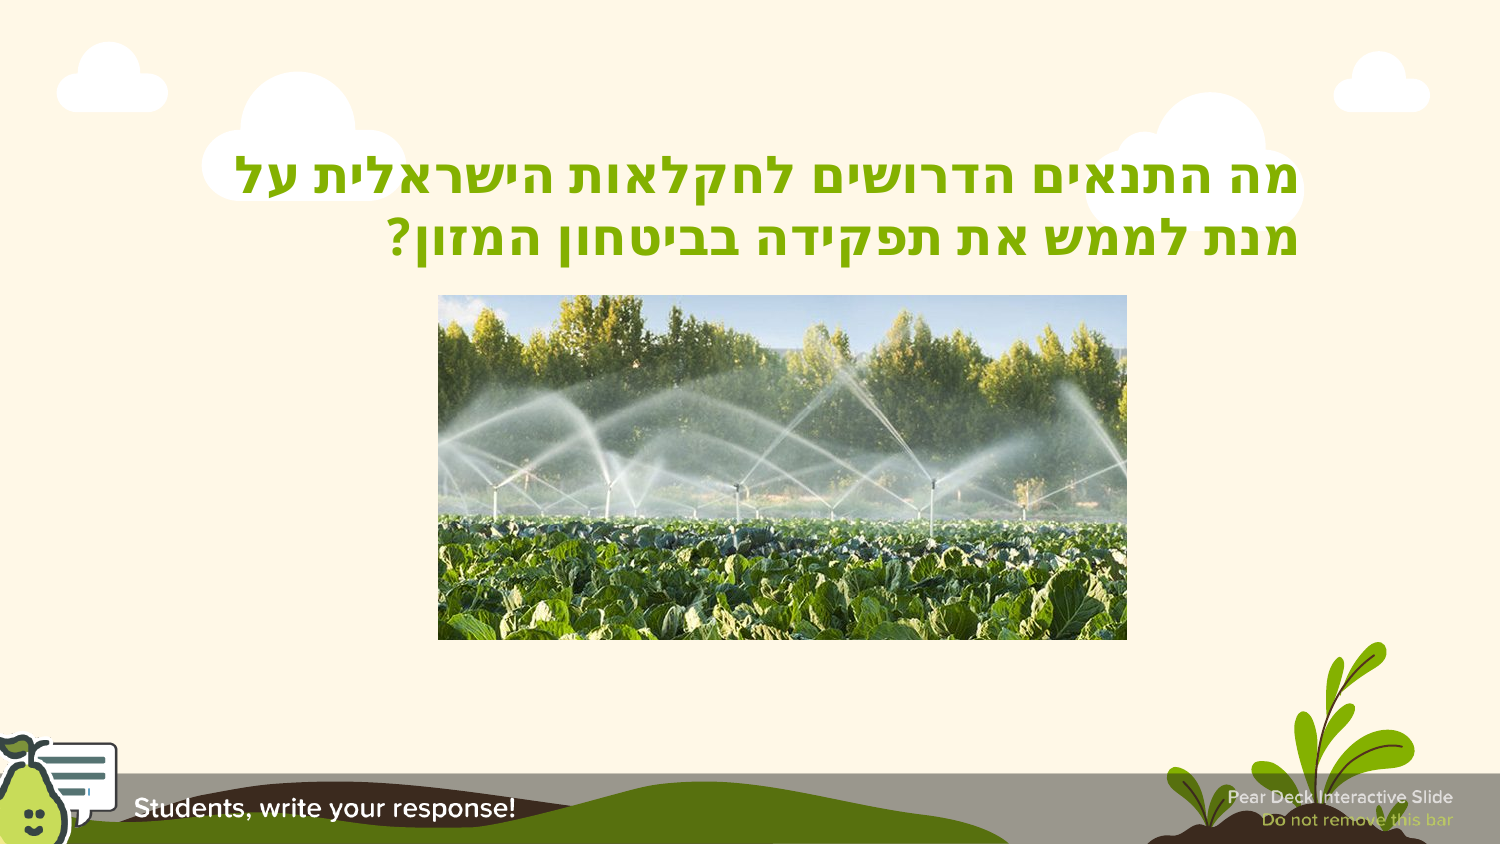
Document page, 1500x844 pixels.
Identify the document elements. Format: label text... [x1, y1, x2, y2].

picture [0, 726, 1500, 844]
picture [437, 294, 1127, 640]
text_box מה התנאים הדרושים לחקלאות הישראלית על מנת לממש את תפקידה בביטחון המזון? [117, 126, 1317, 504]
